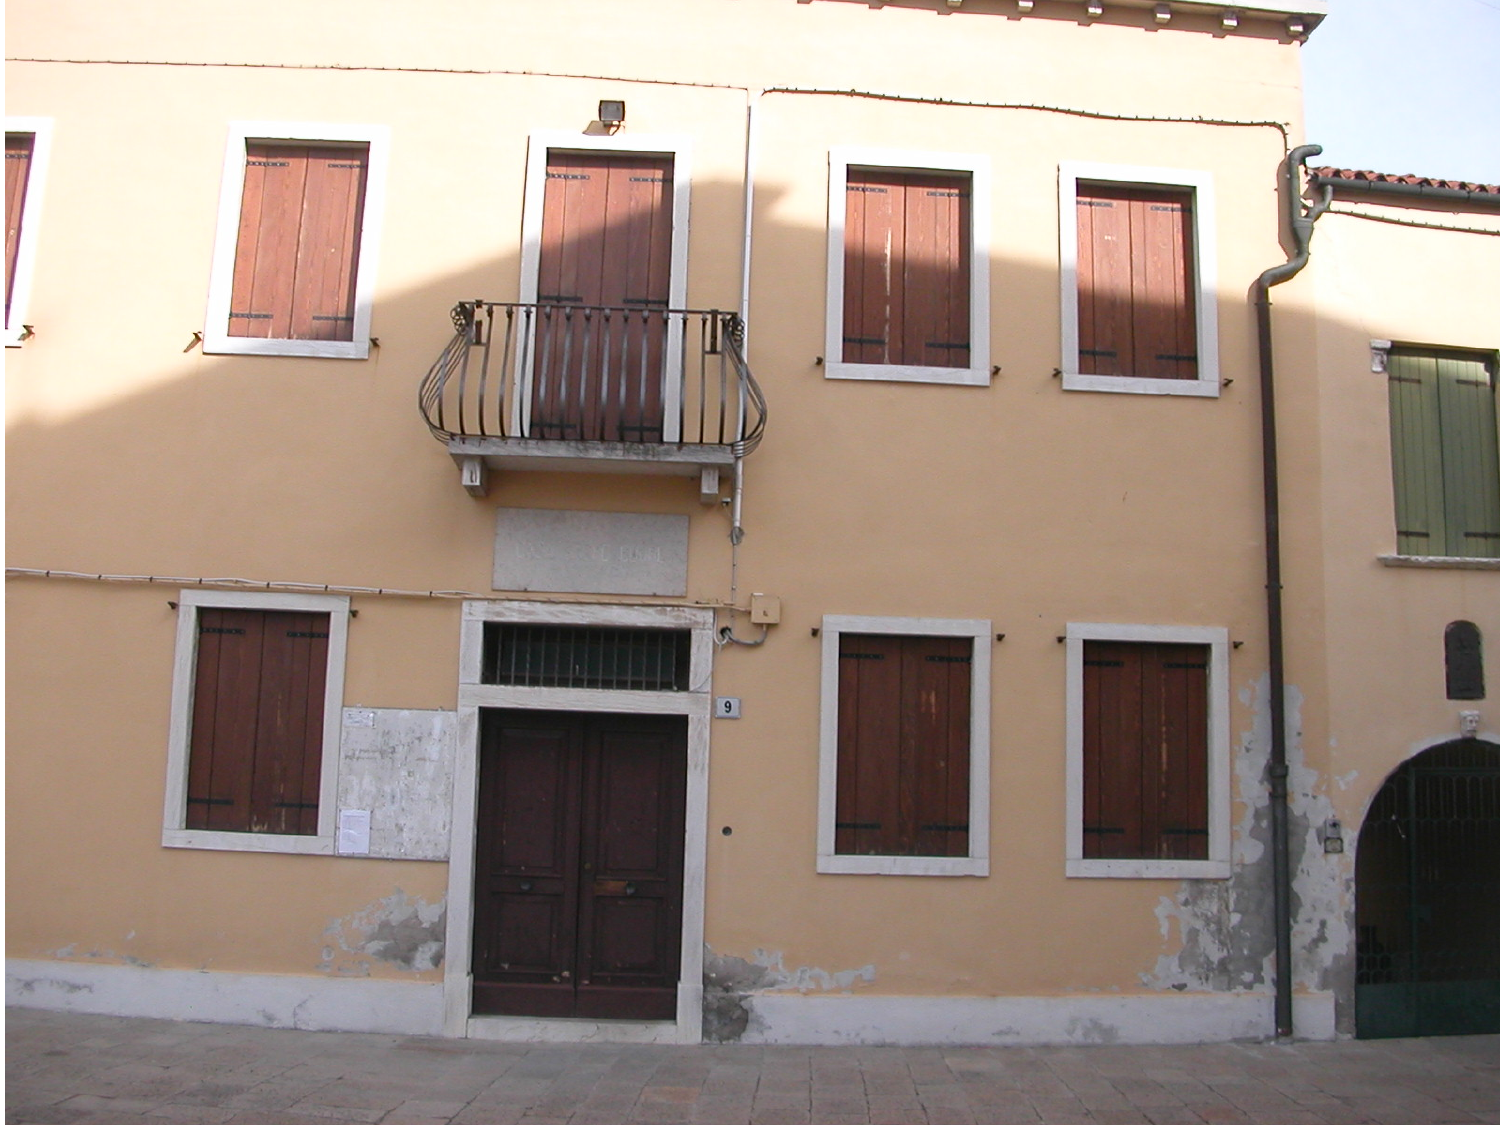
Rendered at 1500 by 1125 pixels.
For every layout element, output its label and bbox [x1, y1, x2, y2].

list [5, 0, 1500, 1125]
